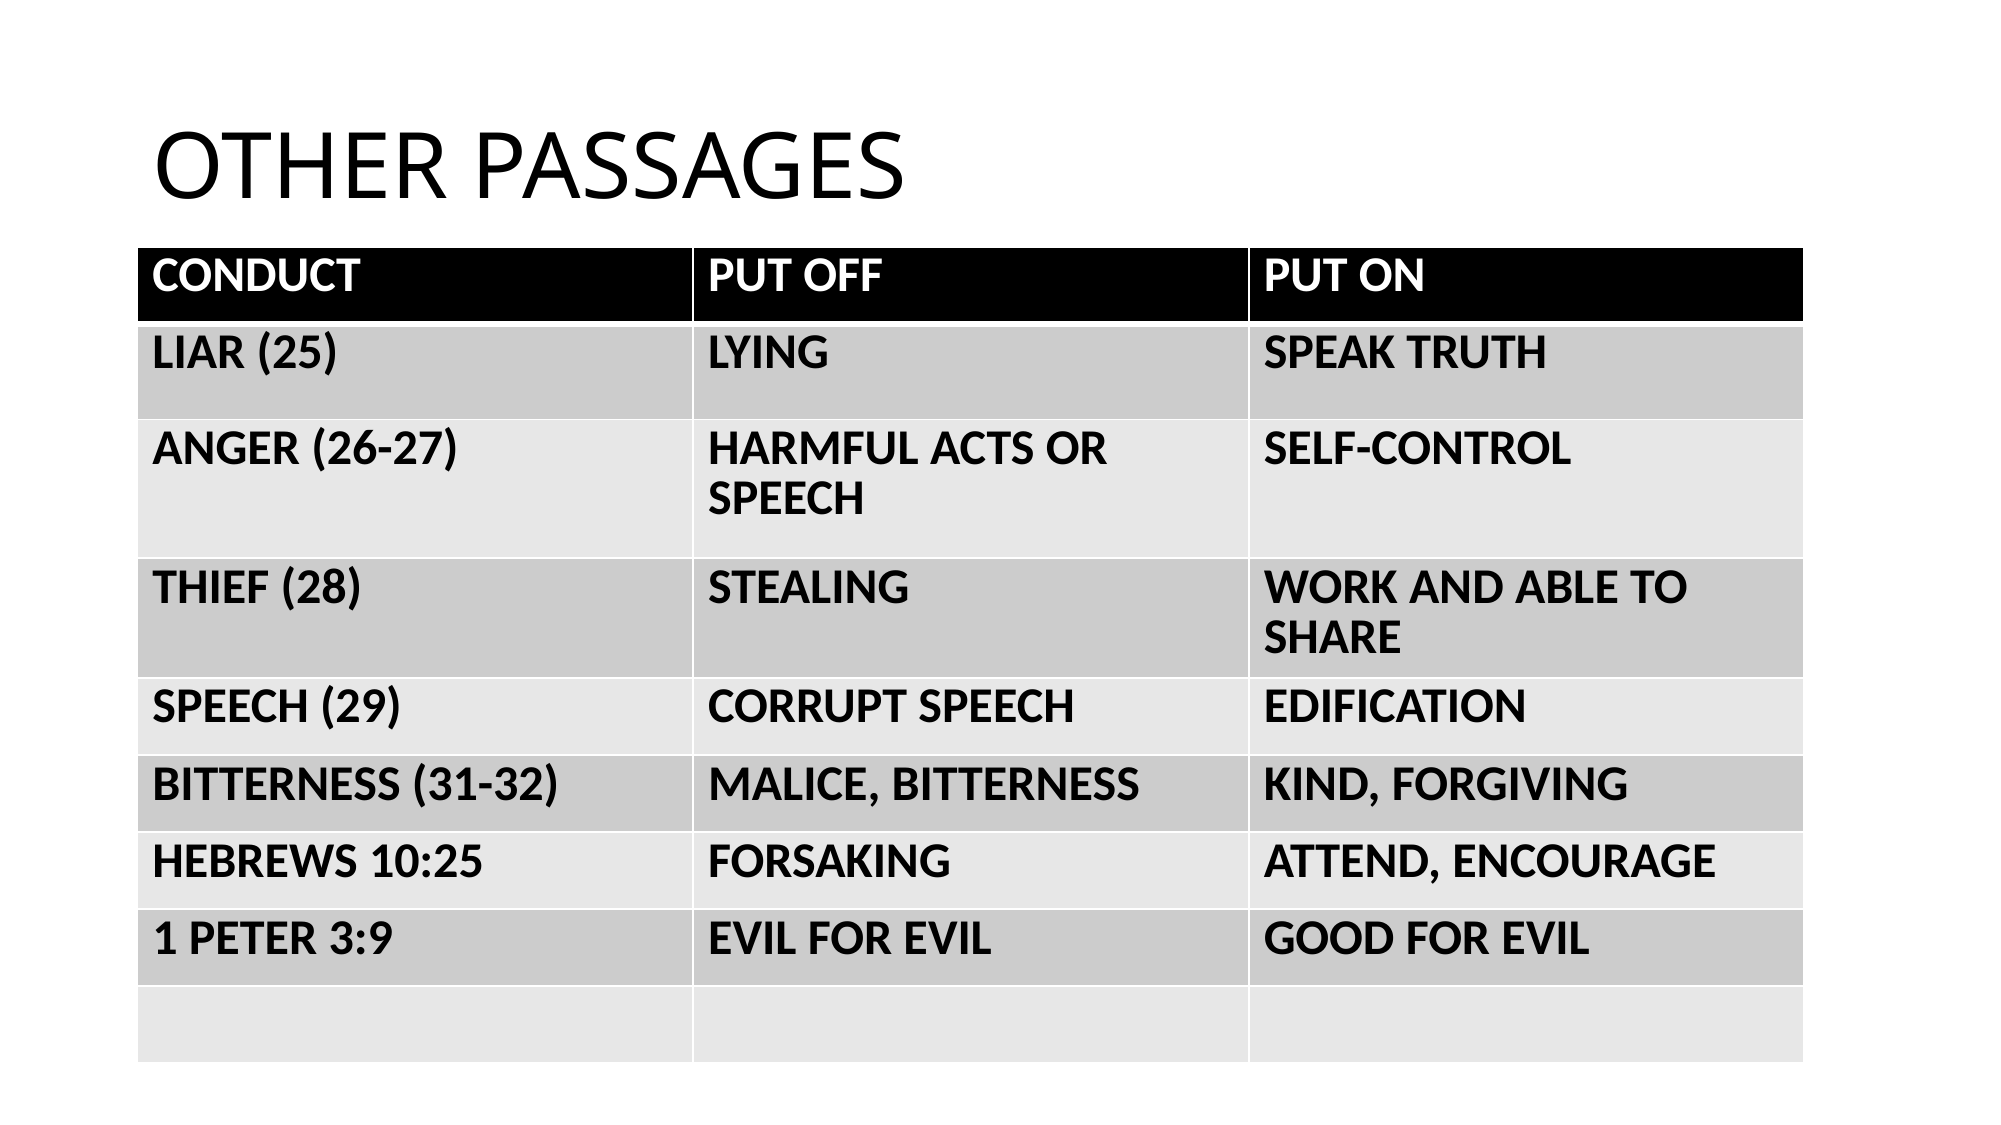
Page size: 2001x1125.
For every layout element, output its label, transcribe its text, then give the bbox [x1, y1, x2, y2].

table_cell SELF-CONTROL [1250, 420, 1803, 557]
table_cell [138, 987, 692, 1062]
table_cell BITTERNESS (31-32) [138, 756, 692, 831]
table_cell EDIFICATION [1250, 679, 1803, 754]
table_cell EVIL FOR EVIL [694, 910, 1248, 985]
table_cell SPEAK TRUTH [1250, 327, 1803, 419]
table_cell WORK AND ABLE TO SHARE [1250, 559, 1803, 677]
title OTHER PASSAGES [137, 59, 1863, 278]
table_cell MALICE, BITTERNESS [694, 756, 1248, 831]
table_cell ATTEND, ENCOURAGE [1250, 833, 1803, 908]
table_cell 1 PETER 3:9 [138, 910, 692, 985]
table_cell LYING [694, 327, 1248, 419]
table_cell GOOD FOR EVIL [1250, 910, 1803, 985]
table_cell LIAR (25) [138, 327, 692, 419]
table_cell SPEECH (29) [138, 679, 692, 754]
table_cell STEALING [694, 559, 1248, 677]
table_cell FORSAKING [694, 833, 1248, 908]
table_cell HARMFUL ACTS OR SPEECH [694, 420, 1248, 557]
table_header CONDUCT [138, 248, 692, 321]
table_cell HEBREWS 10:25 [138, 833, 692, 908]
table_cell CORRUPT SPEECH [694, 679, 1248, 754]
table_cell [694, 987, 1248, 1062]
table_cell THIEF (28) [138, 559, 692, 677]
table_cell KIND, FORGIVING [1250, 756, 1803, 831]
table_cell ANGER (26-27) [138, 420, 692, 557]
table_header PUT OFF [694, 248, 1248, 321]
table_header PUT ON [1250, 248, 1803, 321]
table_cell [1250, 987, 1803, 1062]
